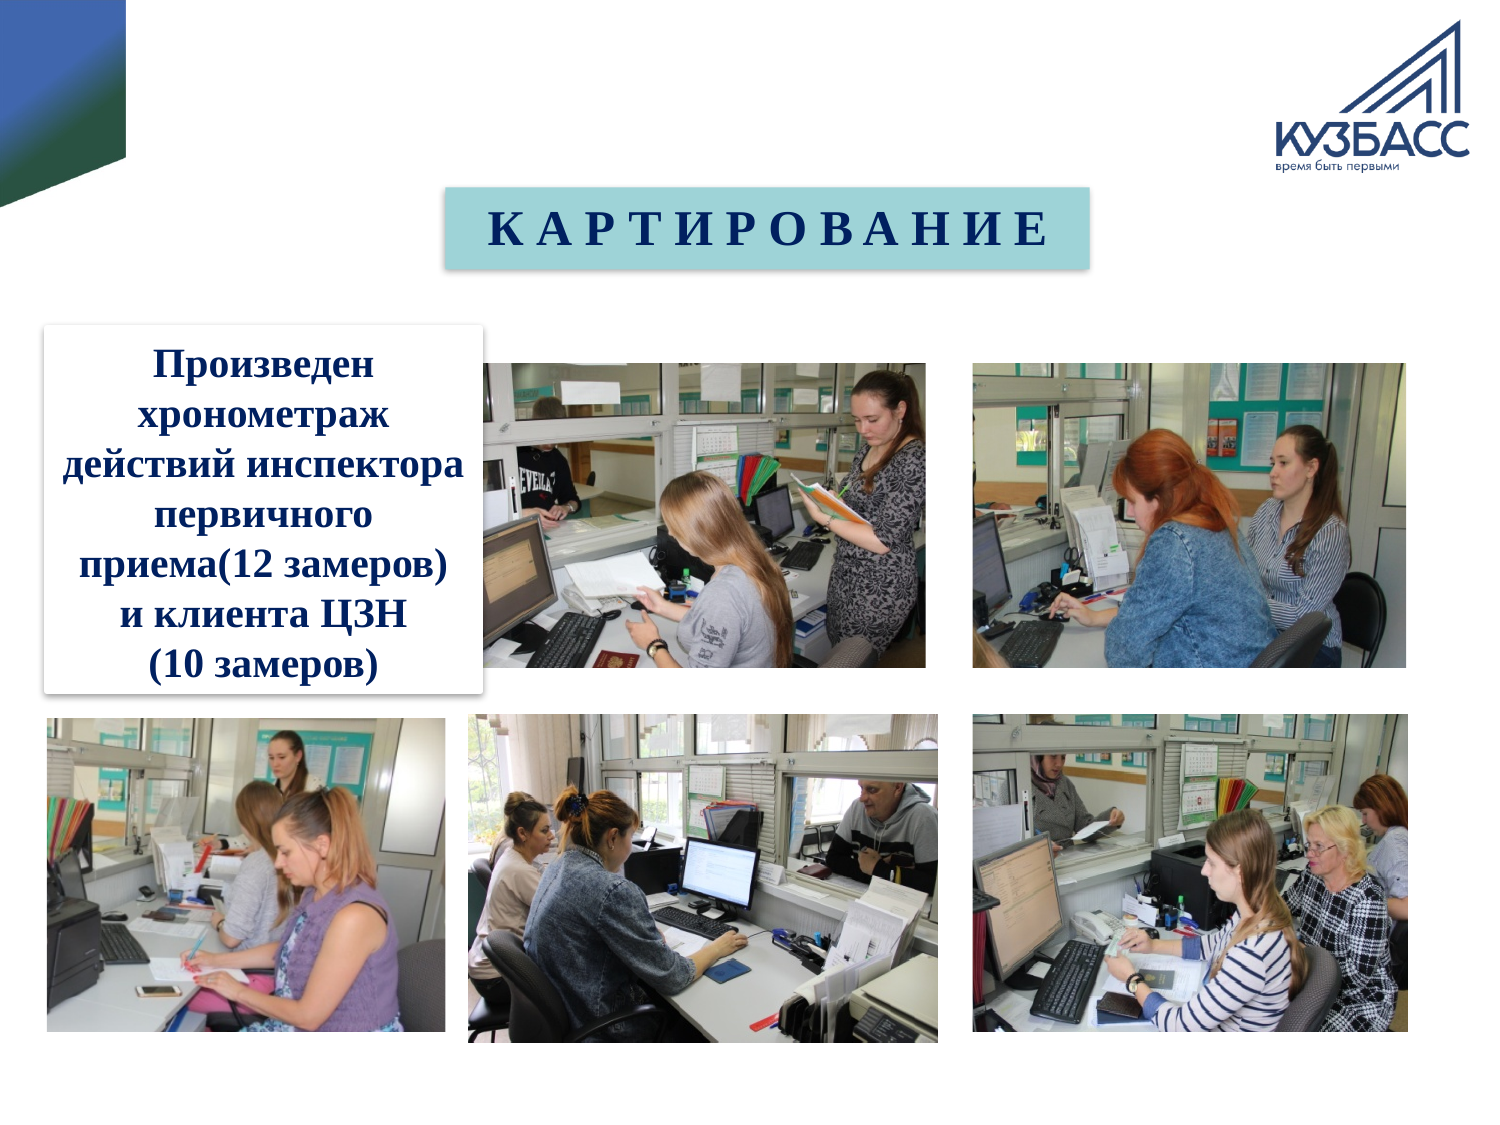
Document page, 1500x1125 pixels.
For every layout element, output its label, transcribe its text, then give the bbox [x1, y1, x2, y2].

text_box Произведен хронометраж действий инспектора первичного приема(12 замеров) и клиента ЦЗН (10 замеров) [44, 325, 483, 694]
picture [972, 363, 1407, 669]
text_box КАРТИРОВАНИЕ [445, 187, 1090, 270]
picture [468, 714, 938, 1044]
picture [46, 702, 446, 1032]
picture [480, 363, 927, 669]
picture [972, 714, 1419, 1032]
picture [0, 0, 126, 208]
picture [1276, 19, 1470, 173]
